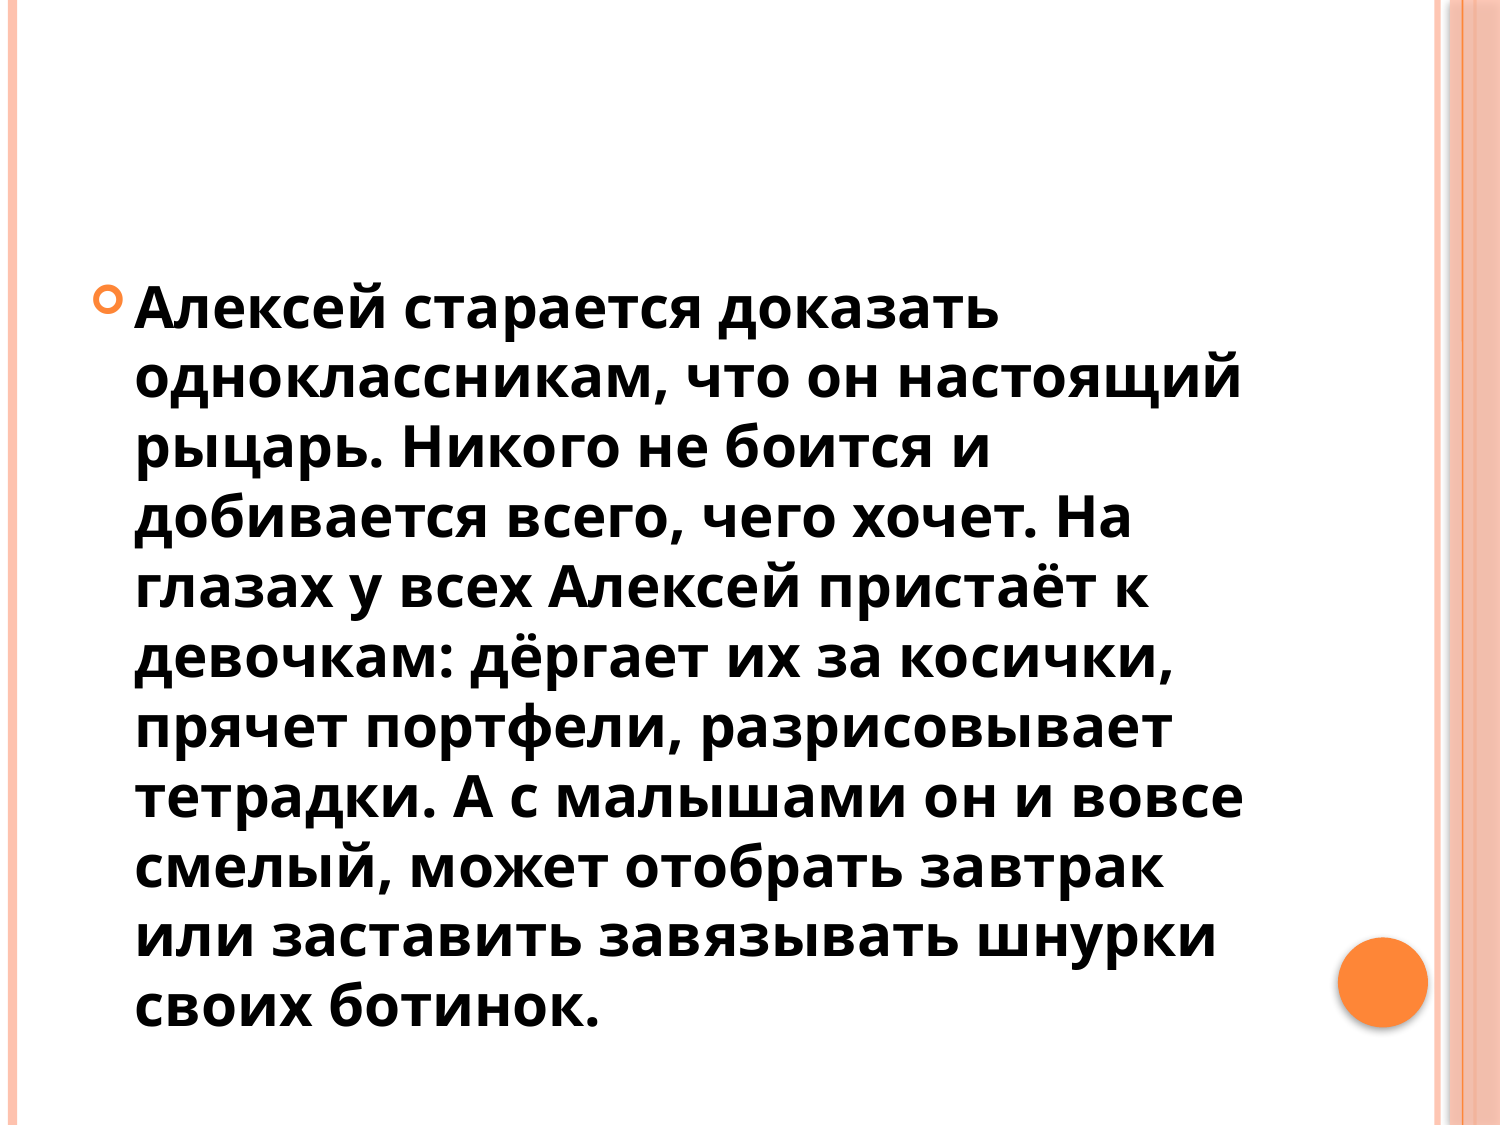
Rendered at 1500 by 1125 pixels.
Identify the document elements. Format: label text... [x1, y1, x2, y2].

list Алексей старается доказать одноклассникам, что он настоящий рыцарь. Никого не боится и добивается всего, чего хочет. На глазах у всех Алексей пристаёт к девочкам: дёргает их за косички, прячет портфели, разрисовывает тетрадки. А с малышами он и вовсе смелый, может отобрать завтрак или заставить завязывать шнурки своих ботинок. [75, 262, 1300, 1062]
